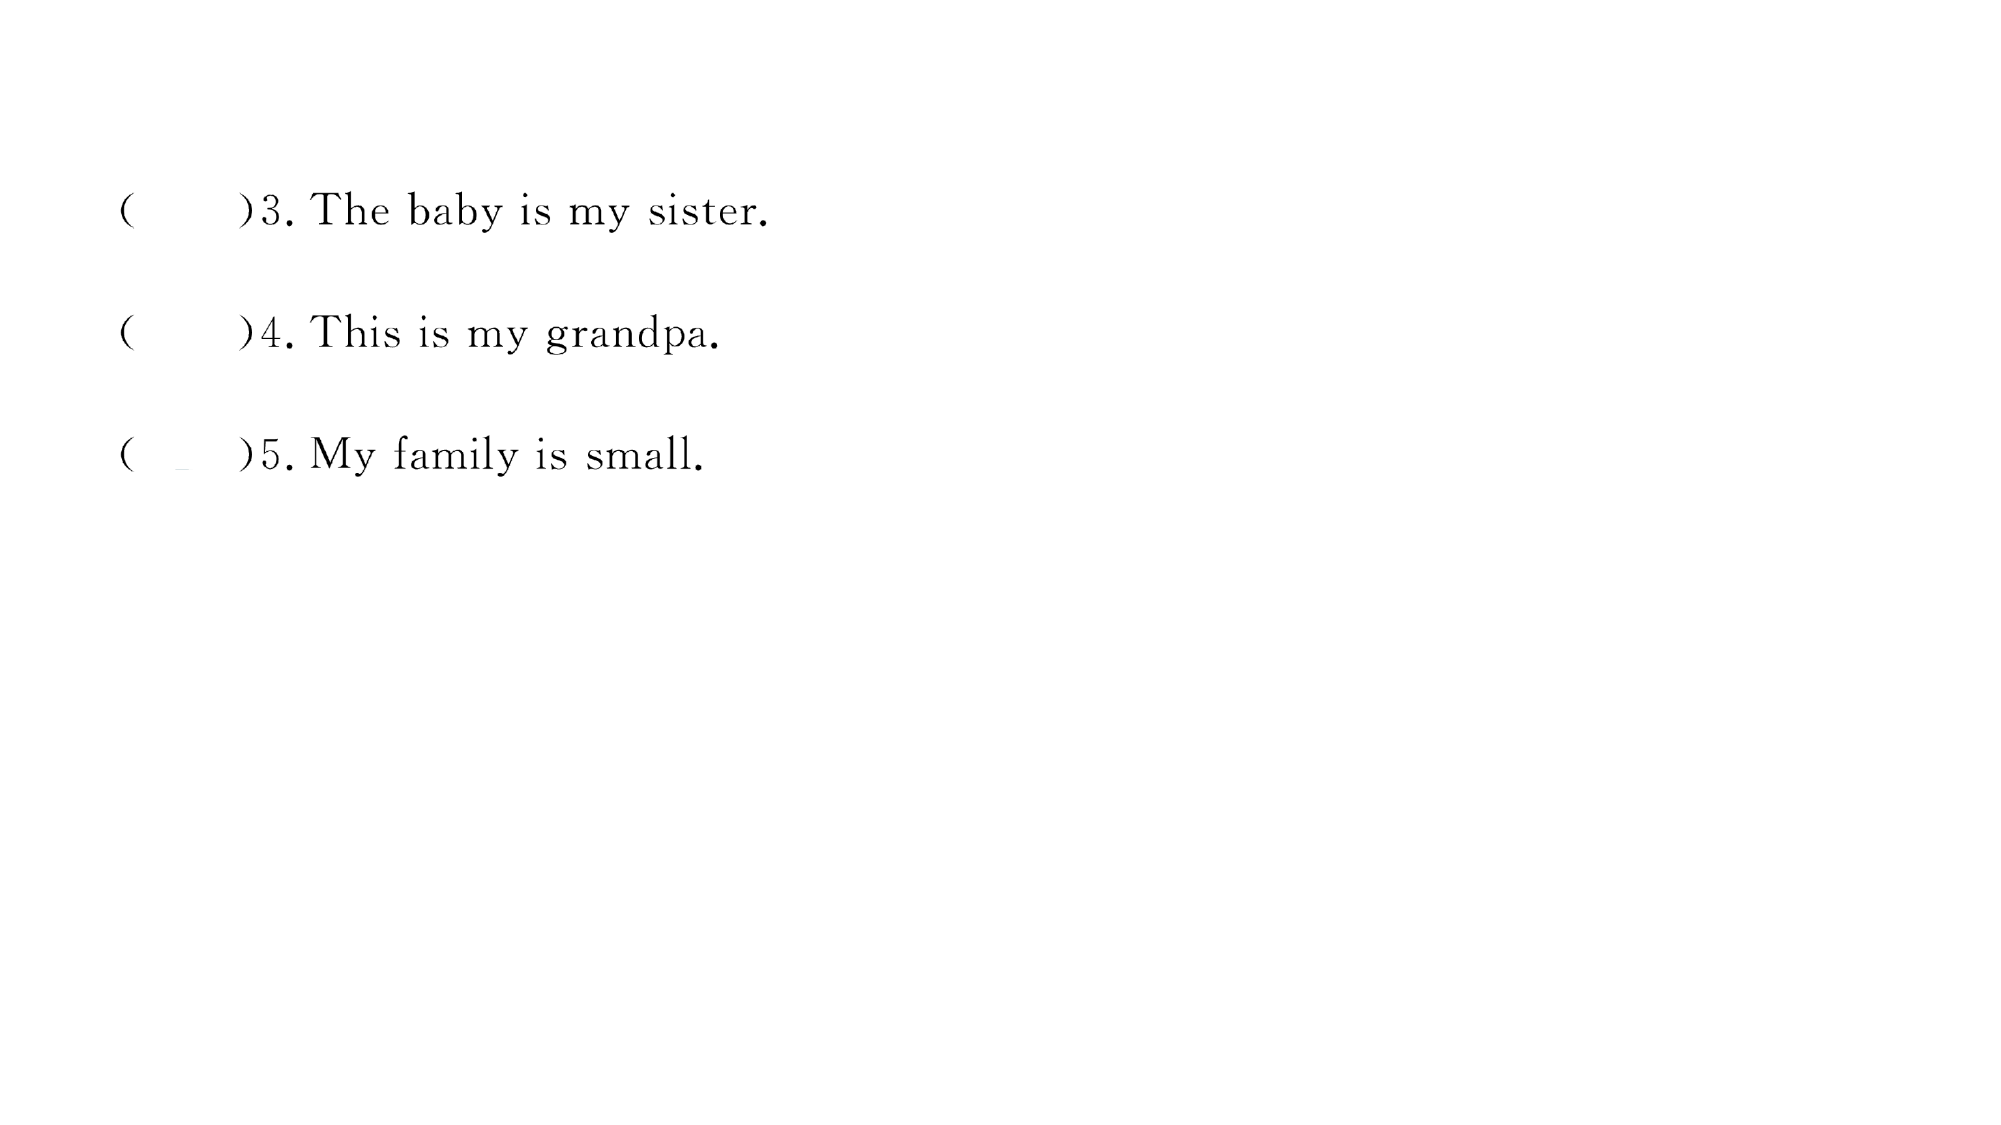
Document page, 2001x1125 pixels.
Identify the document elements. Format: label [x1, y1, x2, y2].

picture [118, 177, 2000, 500]
